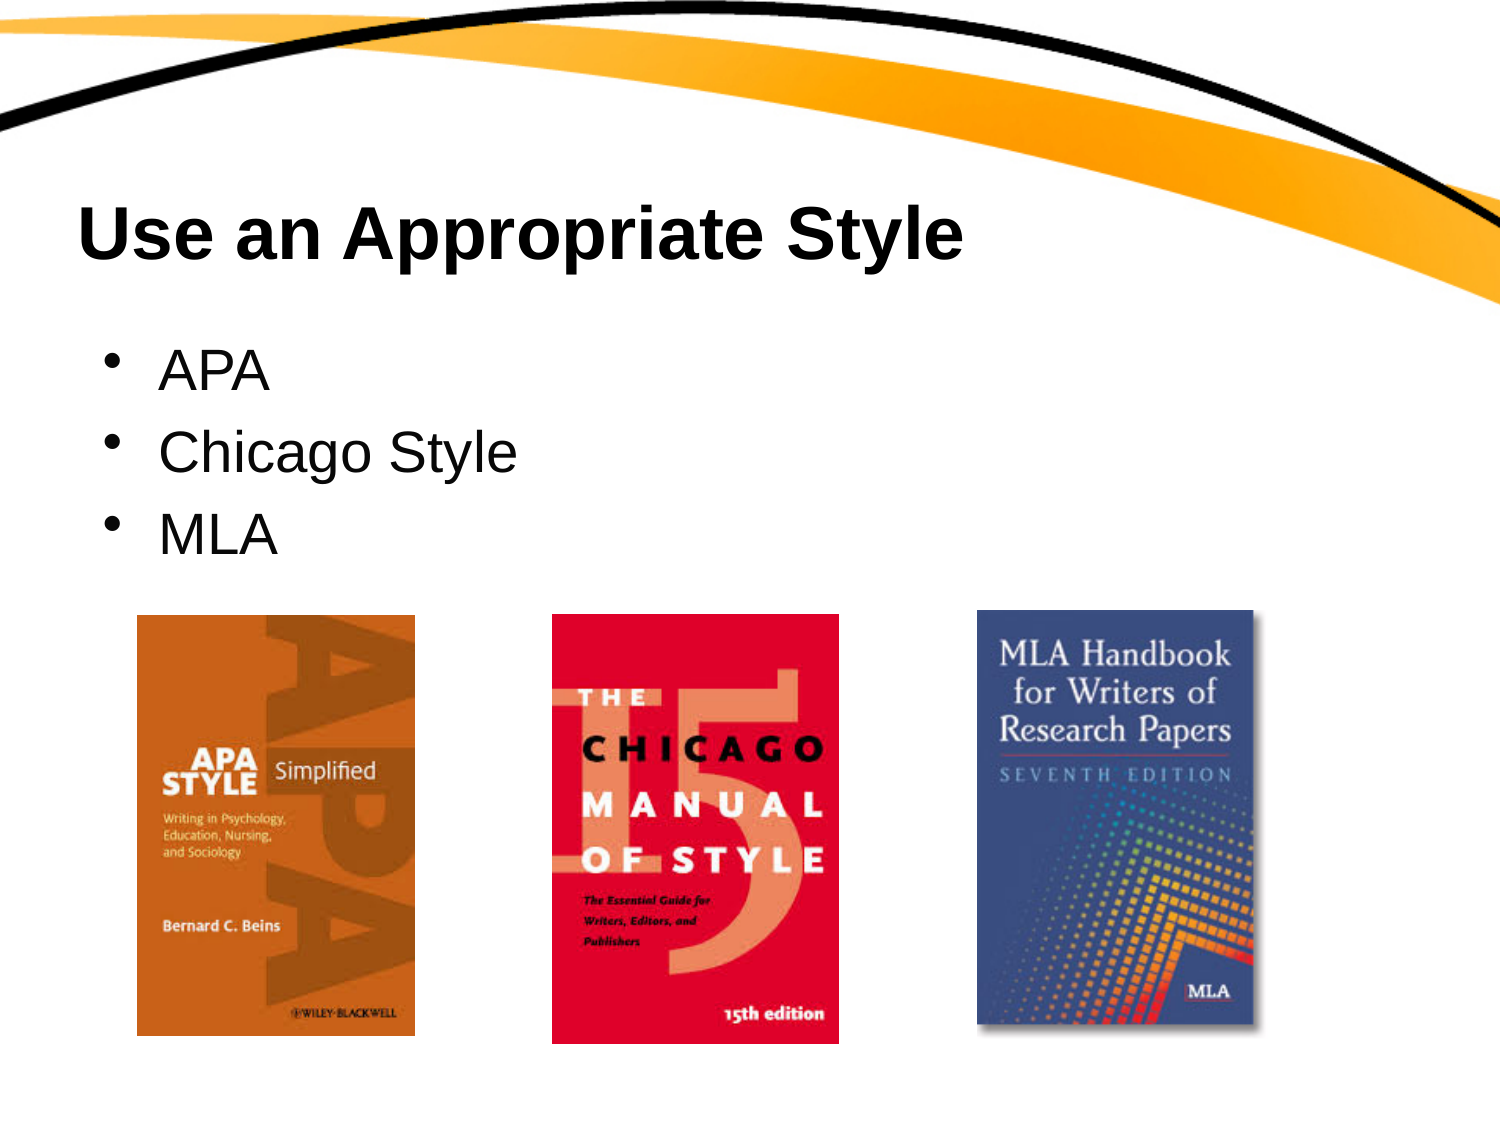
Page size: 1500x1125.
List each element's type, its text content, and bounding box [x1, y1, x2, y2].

title Use an Appropriate Style [62, 187, 1280, 271]
picture [0, 0, 1500, 1125]
list APA Chicago Style MLA [87, 324, 1305, 907]
